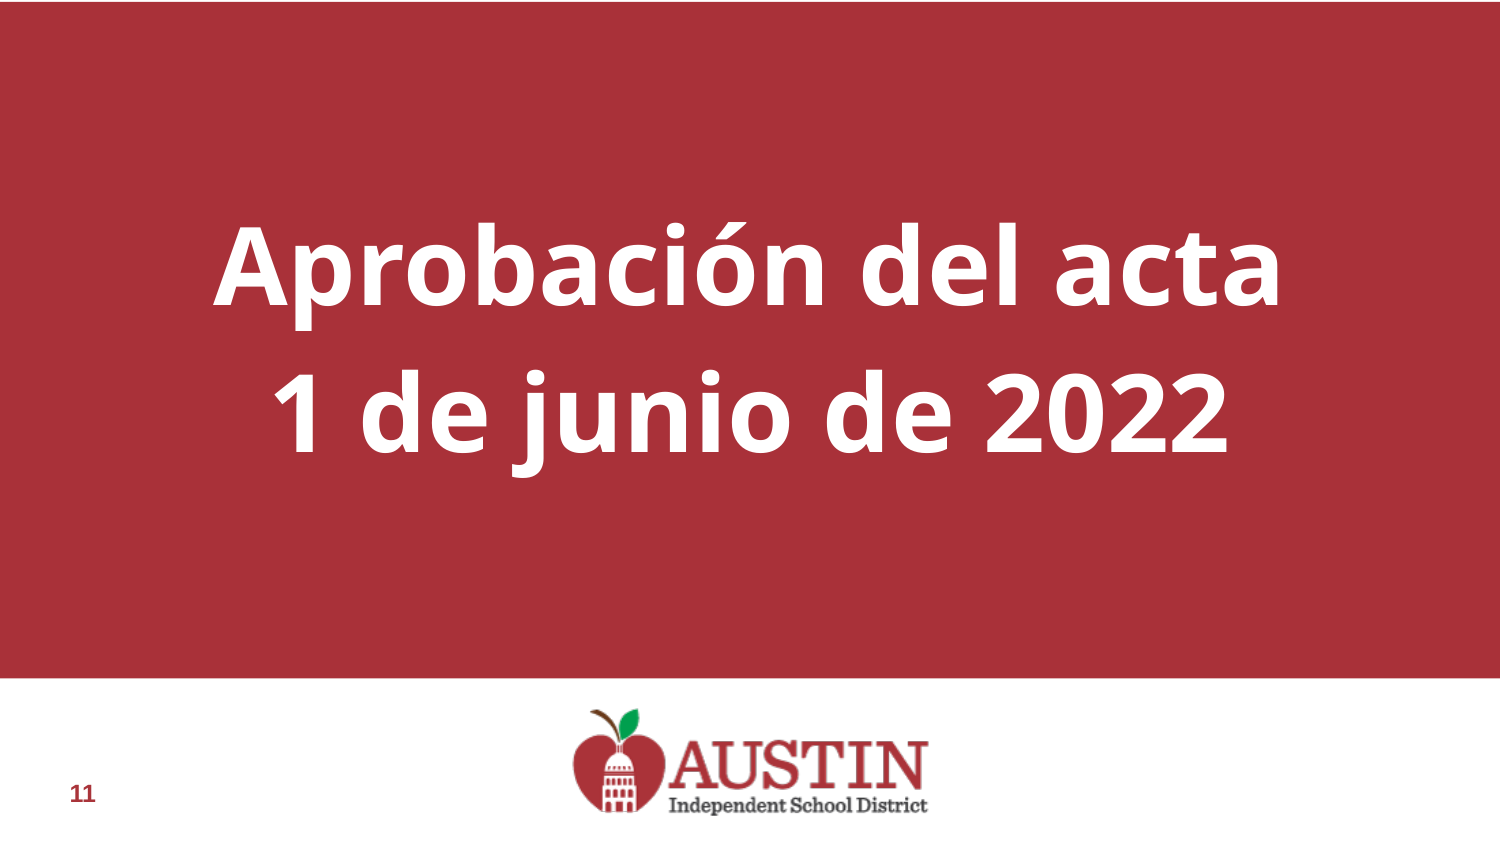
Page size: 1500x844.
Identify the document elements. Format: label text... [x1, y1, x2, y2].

text_box [0, 1, 1500, 679]
picture [565, 692, 934, 831]
slide_number 11 [21, 761, 112, 827]
title Aprobación del acta 1 de junio de 2022 [51, 29, 1449, 644]
